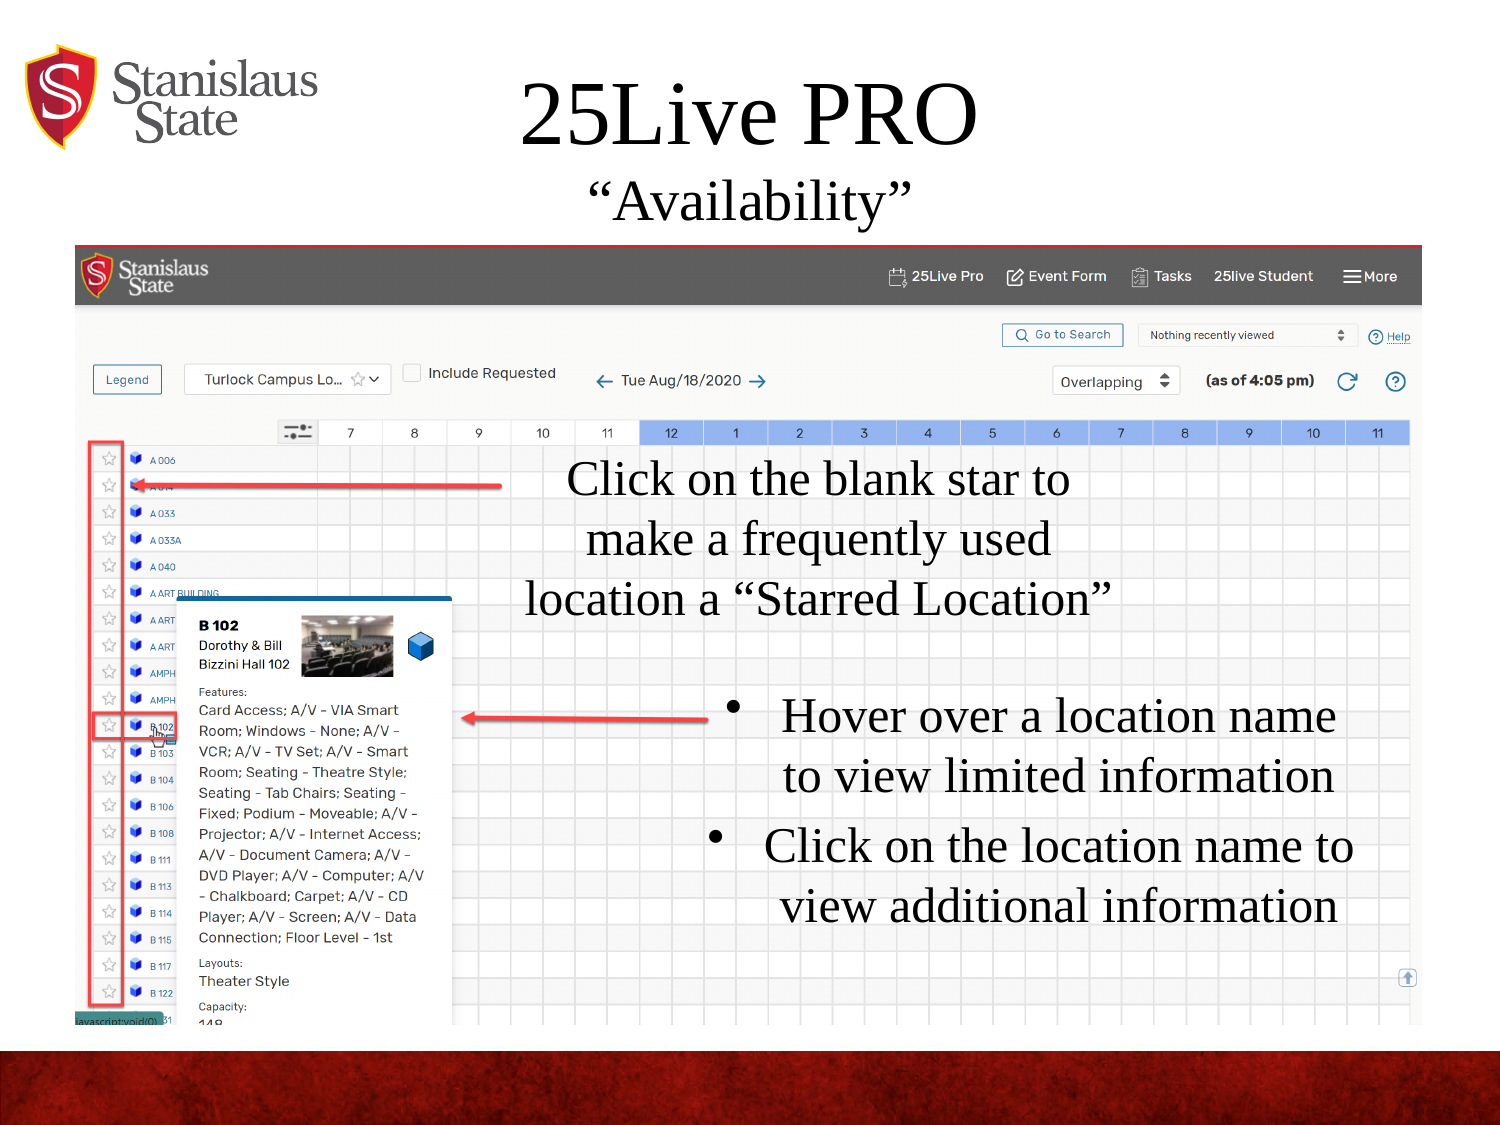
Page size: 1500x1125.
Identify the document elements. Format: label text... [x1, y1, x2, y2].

picture [0, 0, 1500, 1125]
title 25Live PRO “Availability” [75, 45, 1425, 233]
